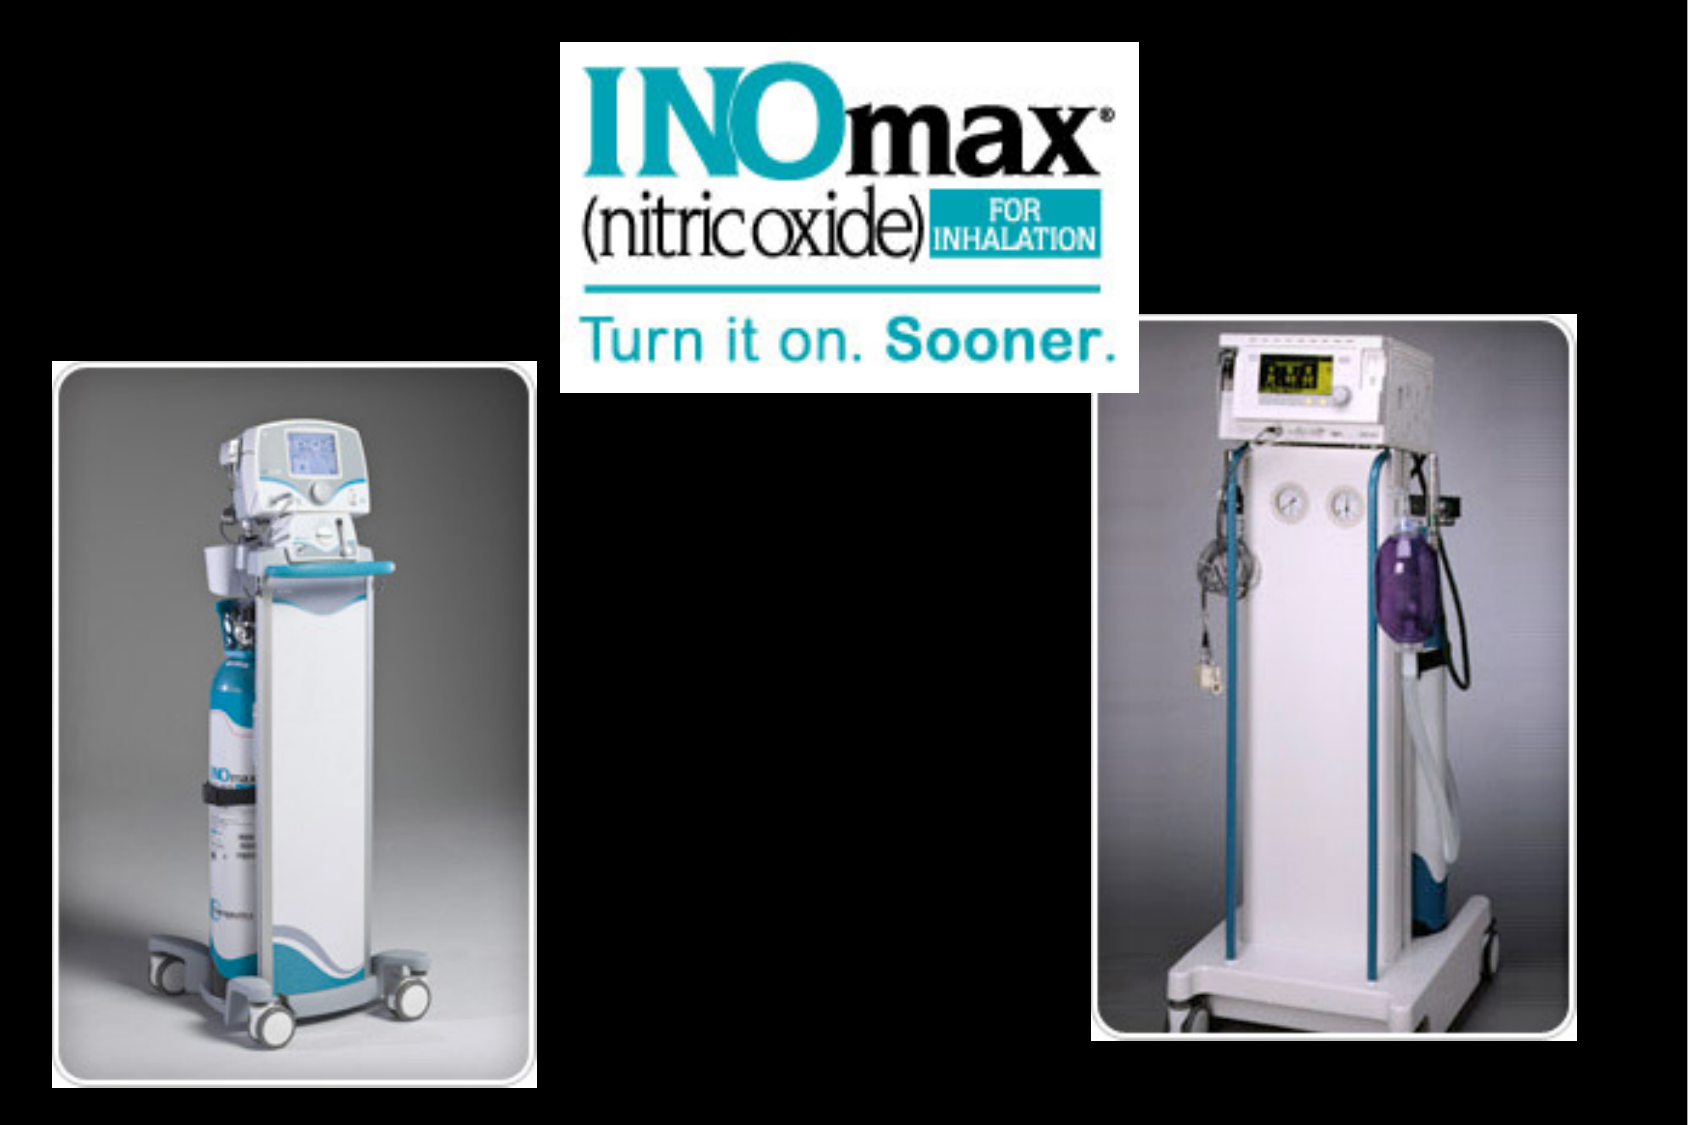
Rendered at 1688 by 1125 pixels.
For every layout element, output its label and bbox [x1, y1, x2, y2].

picture [559, 42, 1577, 1042]
picture [51, 361, 537, 1089]
